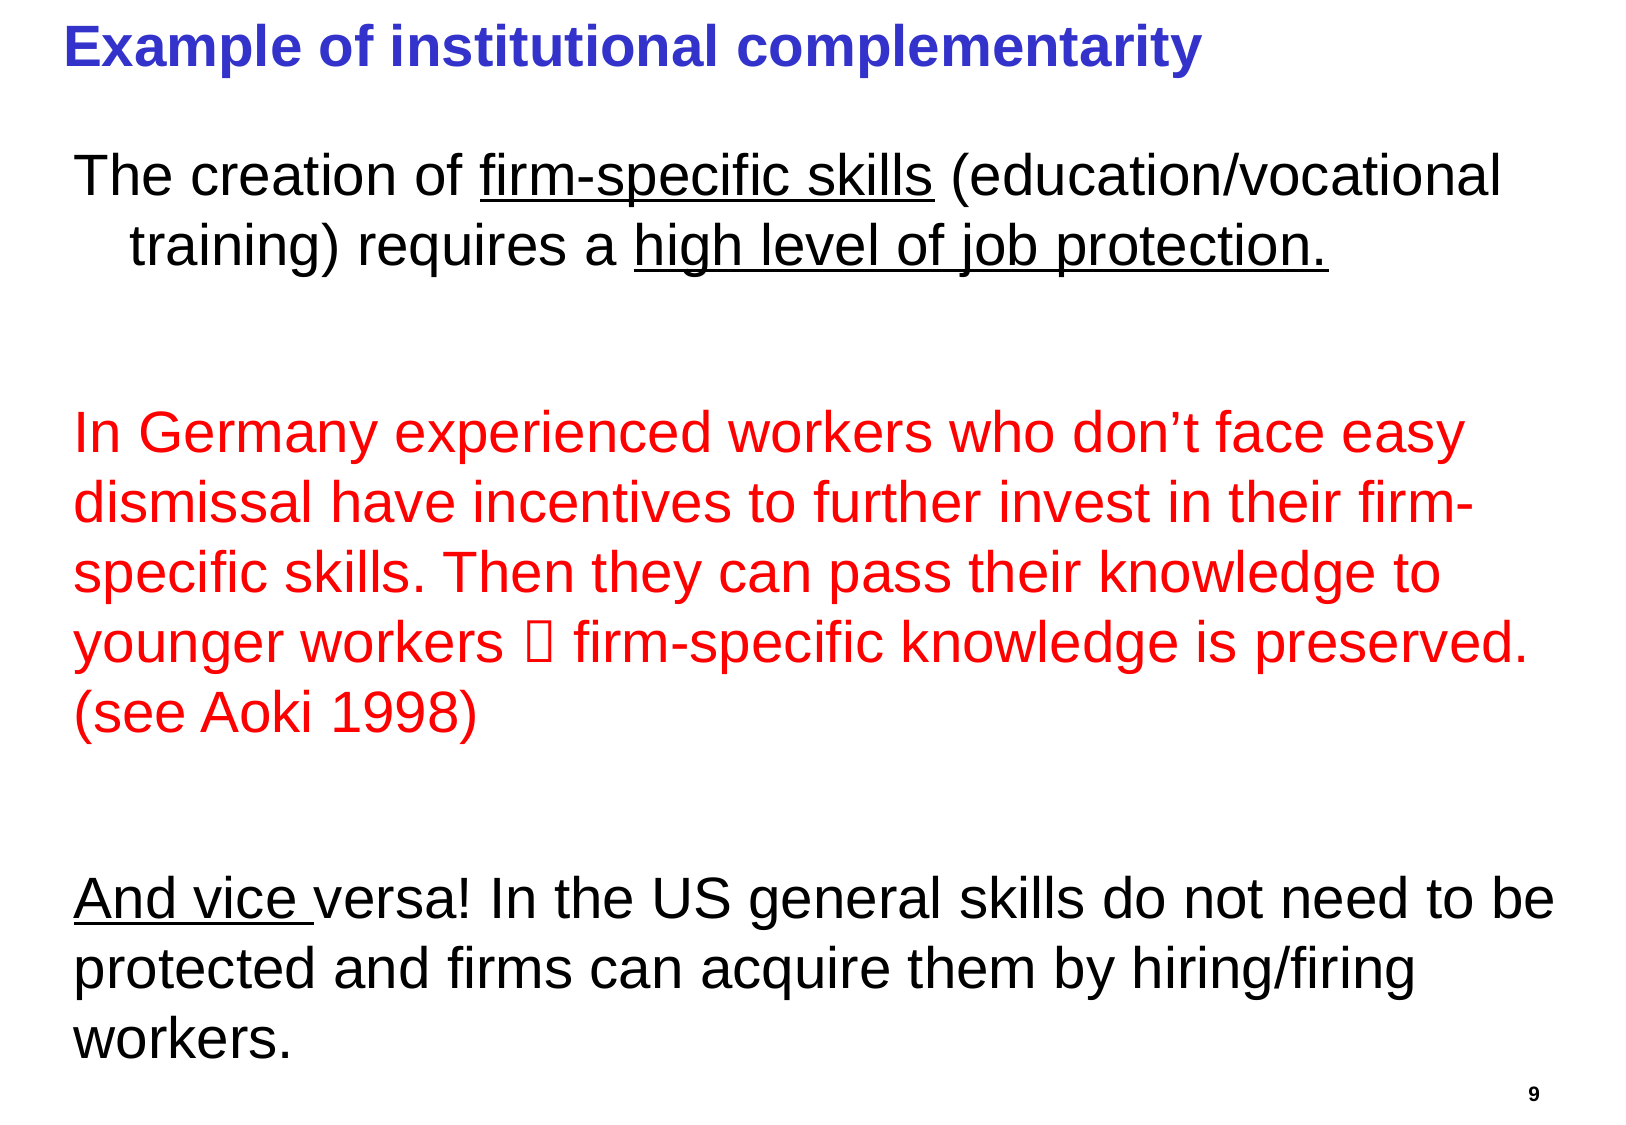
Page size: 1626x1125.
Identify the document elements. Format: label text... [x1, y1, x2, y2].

title Example of institutional complementarity [62, 30, 1621, 157]
list The creation of firm-specific skills (education/vocational training) requires a high level of job protection. In Germany experienced workers who don’t face easy dismissal have incentives to further invest in their firm-specific skills. Then they can pass their knowledge to younger workers  firm-specific knowledge is preserved. (see Aoki 1998) And vice versa! In the US general skills do not need to be protected and firms can acquire them by hiring/firing workers. [73, 136, 1625, 1125]
